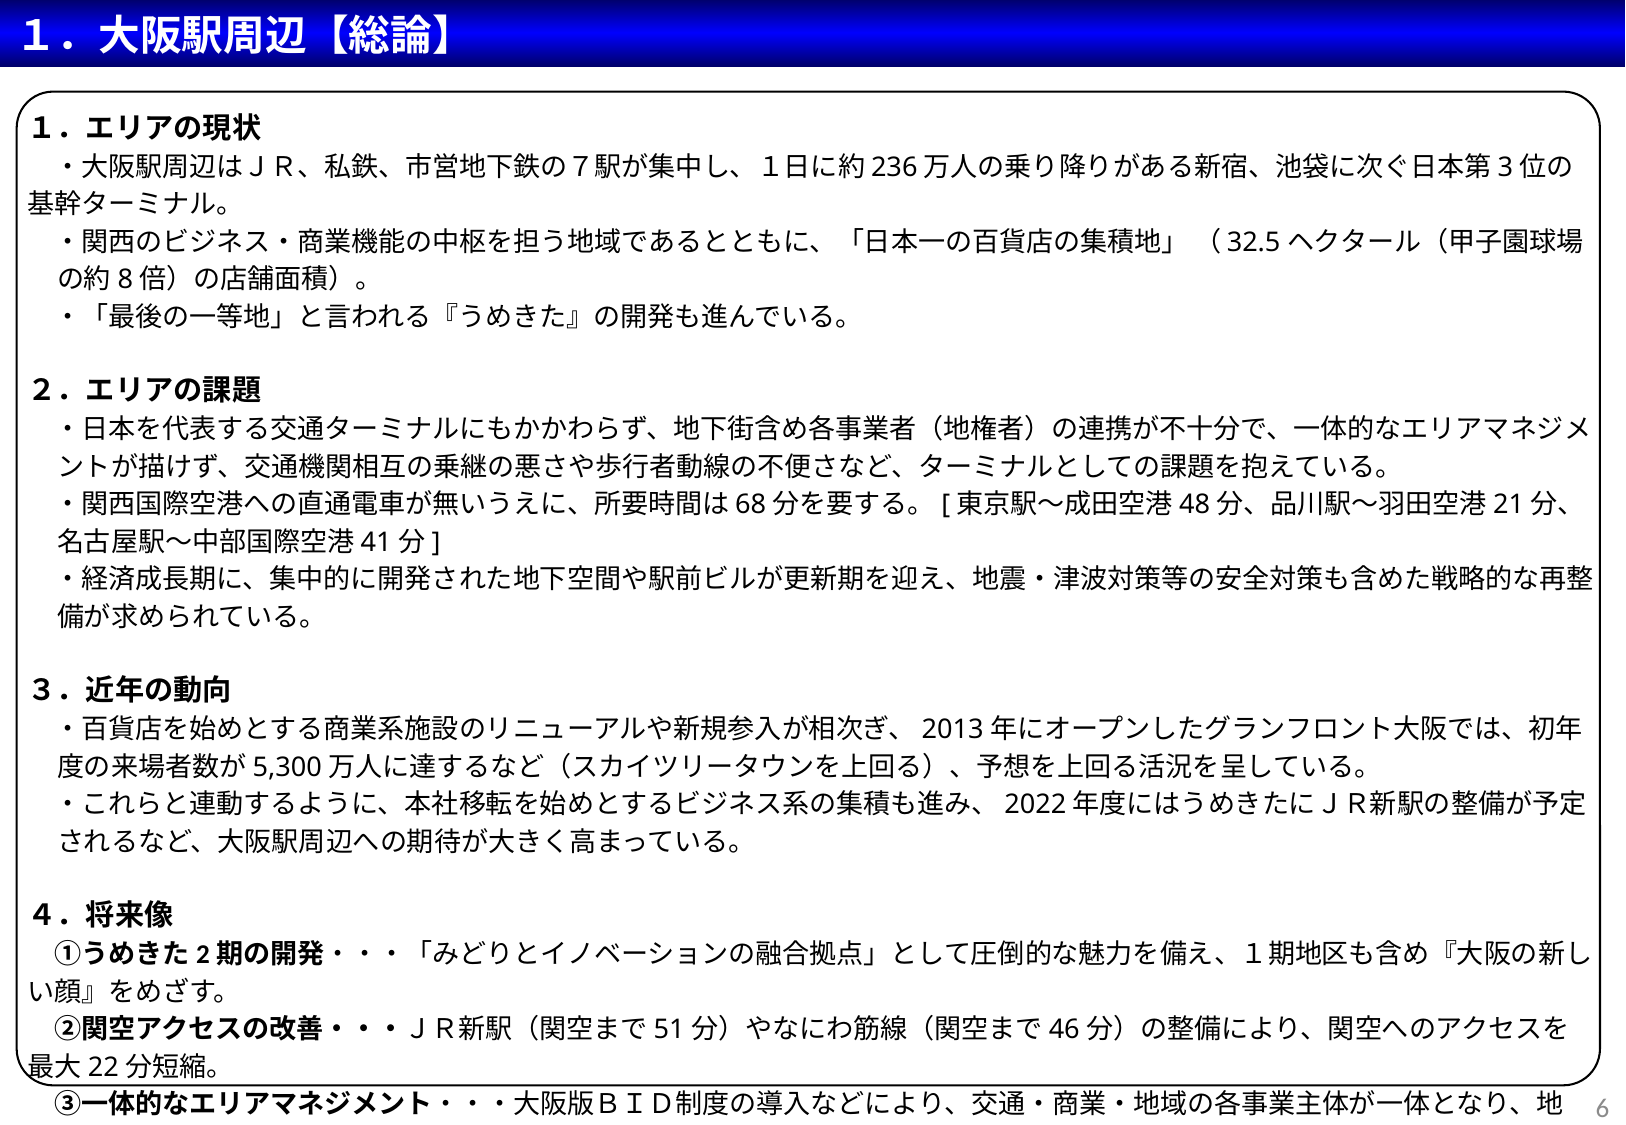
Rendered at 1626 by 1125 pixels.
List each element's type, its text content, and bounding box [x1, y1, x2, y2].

text_box １．大阪駅周辺【総論】 [0, 0, 1625, 67]
text_box [21, 70, 1604, 99]
slide_number 6 [1245, 1088, 1625, 1125]
text_box １．エリアの現状 ・大阪駅周辺はＪＲ、私鉄、市営地下鉄の７駅が集中し、１日に約236万人の乗り降りがある新宿、池袋に次ぐ日本第3位の基幹ターミナル。 ・関西のビジネス・商業機能の中枢を担う地域であるとともに、「日本一の百貨店の集積地」 （32.5ヘクタール（甲子園球場の約8倍）の店舗面積）。 ・「最後の一等地」と言われる『うめきた』の開発も進んでいる。 ２．エリアの課題 ・日本を代表する交通ターミナルにもかかわらず、地下街含め各事業者（地権者）の連携が不十分で、一体的なエリアマネジメントが描けず、交通機関相互の乗継の悪さや歩行者動線の不便さなど、ターミナルとしての課題を抱えている。 ・関西国際空港への直通電車が無いうえに、所要時間は68分を要する。[東京駅～成田空港48分、品川駅～羽田空港21分、名古屋駅～中部国際空港41分] ・経済成長期に、集中的に開発された地下空間や駅前ビルが更新期を迎え、地震・津波対策等の安全対策も含めた戦略的な再整備が求められている。 ３．近年の動向 ・百貨店を始めとする商業系施設のリニューアルや新規参入が相次ぎ、2013年にオープンしたグランフロント大阪では、初年度の来場者数が5,300万人に達するなど（スカイツリータウンを上回る）、予想を上回る活況を呈している。 ・これらと連動するように、本社移転を始めとするビジネス系の集積も進み、2022年度にはうめきたにＪＲ新駅の整備が予定されるなど、大阪駅周辺への期待が大きく高まっている。 ４．将来像 ①うめきた2期の開発・・・「みどりとイノベーションの融合拠点」として圧倒的な魅力を備え、１期地区も含め『大阪の新しい顔』をめざす。 ②関空アクセスの改善・・・ＪＲ新駅（関空まで51分）やなにわ筋線（関空まで46分）の整備により、関空へのアクセスを最大22分短縮。 ③一体的なエリアマネジメント・・・大阪版ＢＩＤ制度の導入などにより、交通・商業・地域の各事業主体が一体となり、地下・地上・デッキのシームレスなネットワークの形成など、戦略的なエリアマネジメントを実現 [12, 99, 1611, 1099]
